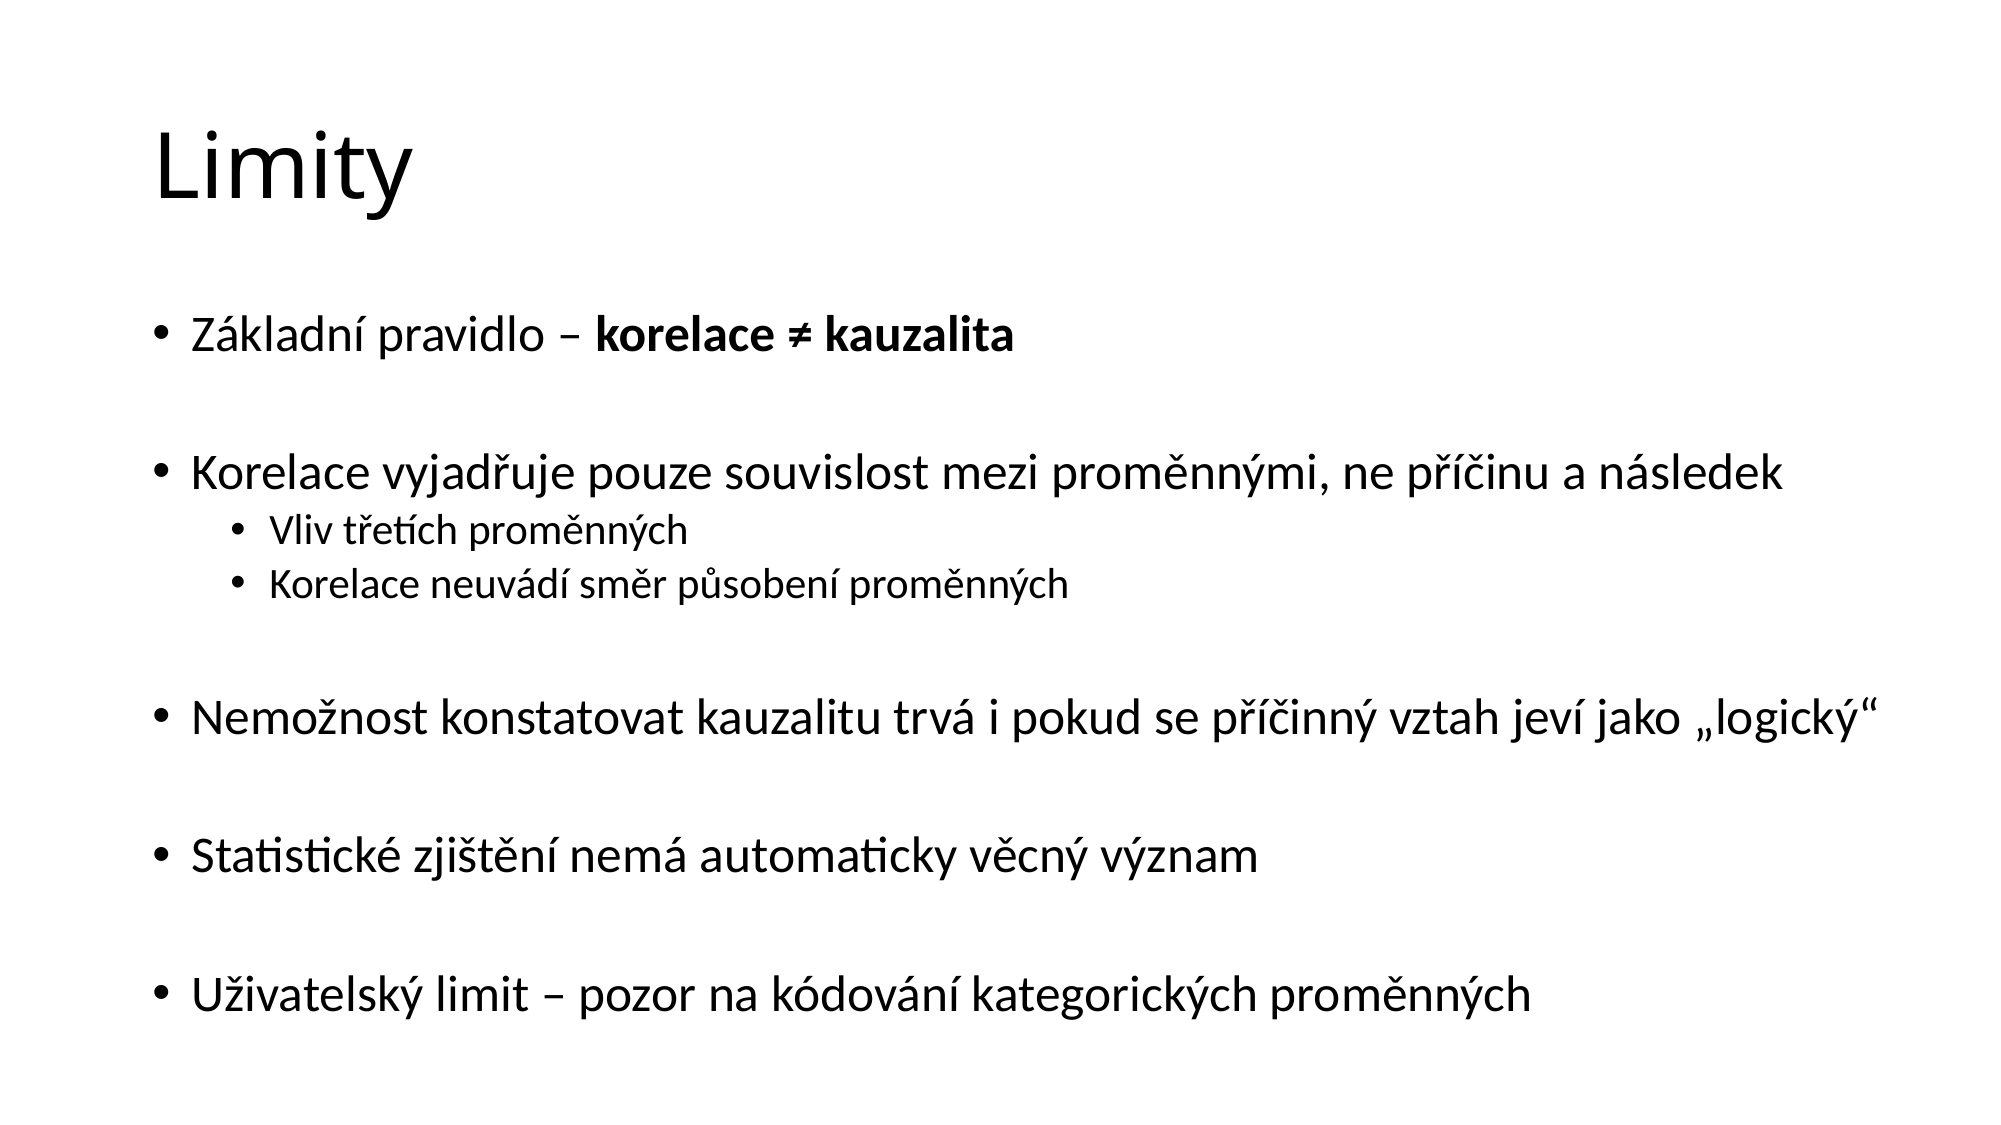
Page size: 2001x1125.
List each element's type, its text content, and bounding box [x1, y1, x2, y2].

list Základní pravidlo – korelace ≠ kauzalita Korelace vyjadřuje pouze souvislost mezi proměnnými, ne příčinu a následek Vliv třetích proměnných Korelace neuvádí směr působení proměnných Nemožnost konstatovat kauzalitu trvá i pokud se příčinný vztah jeví jako „logický“ Statistické zjištění nemá automaticky věcný význam Uživatelský limit – pozor na kódování kategorických proměnných [137, 299, 1916, 1091]
title Limity [137, 59, 1863, 278]
